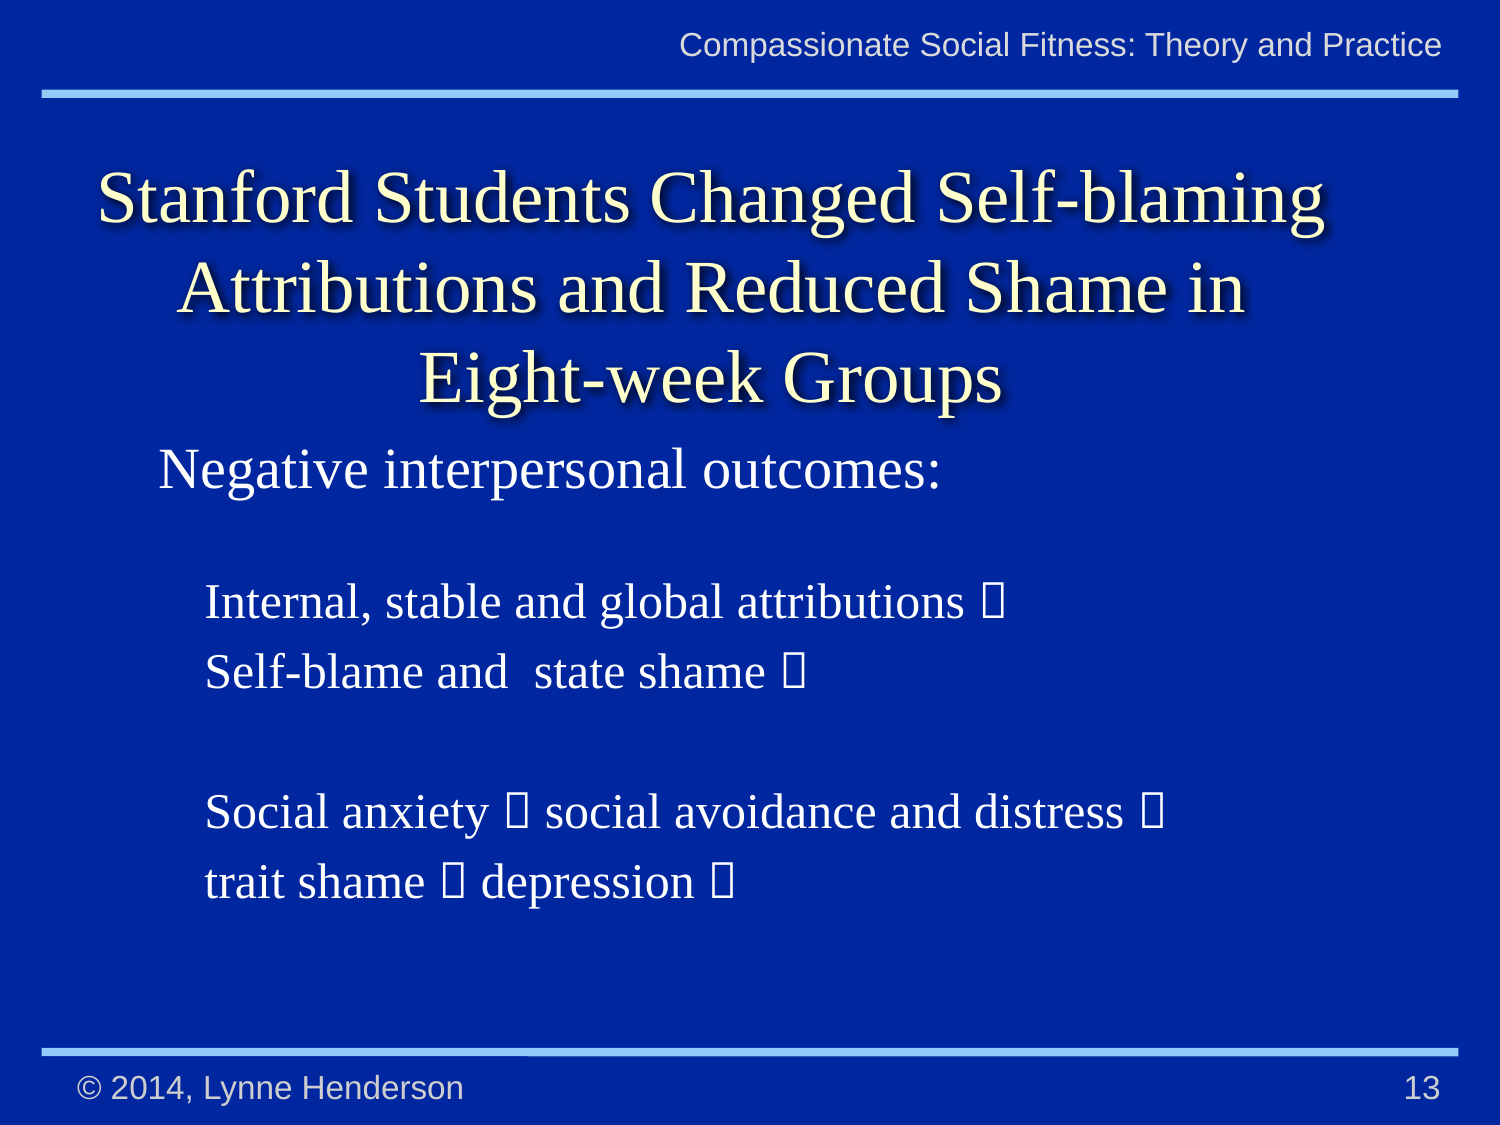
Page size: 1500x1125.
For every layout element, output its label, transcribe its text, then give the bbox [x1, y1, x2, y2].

title Stanford Students Changed Self-blaming Attributions and Reduced Shame in Eight-week Groups [64, 116, 1359, 425]
list Negative interpersonal outcomes: Internal, stable and global attributions  Self-blame and state shame  Social anxiety  social avoidance and distress  trait shame  depression  [133, 422, 1325, 988]
